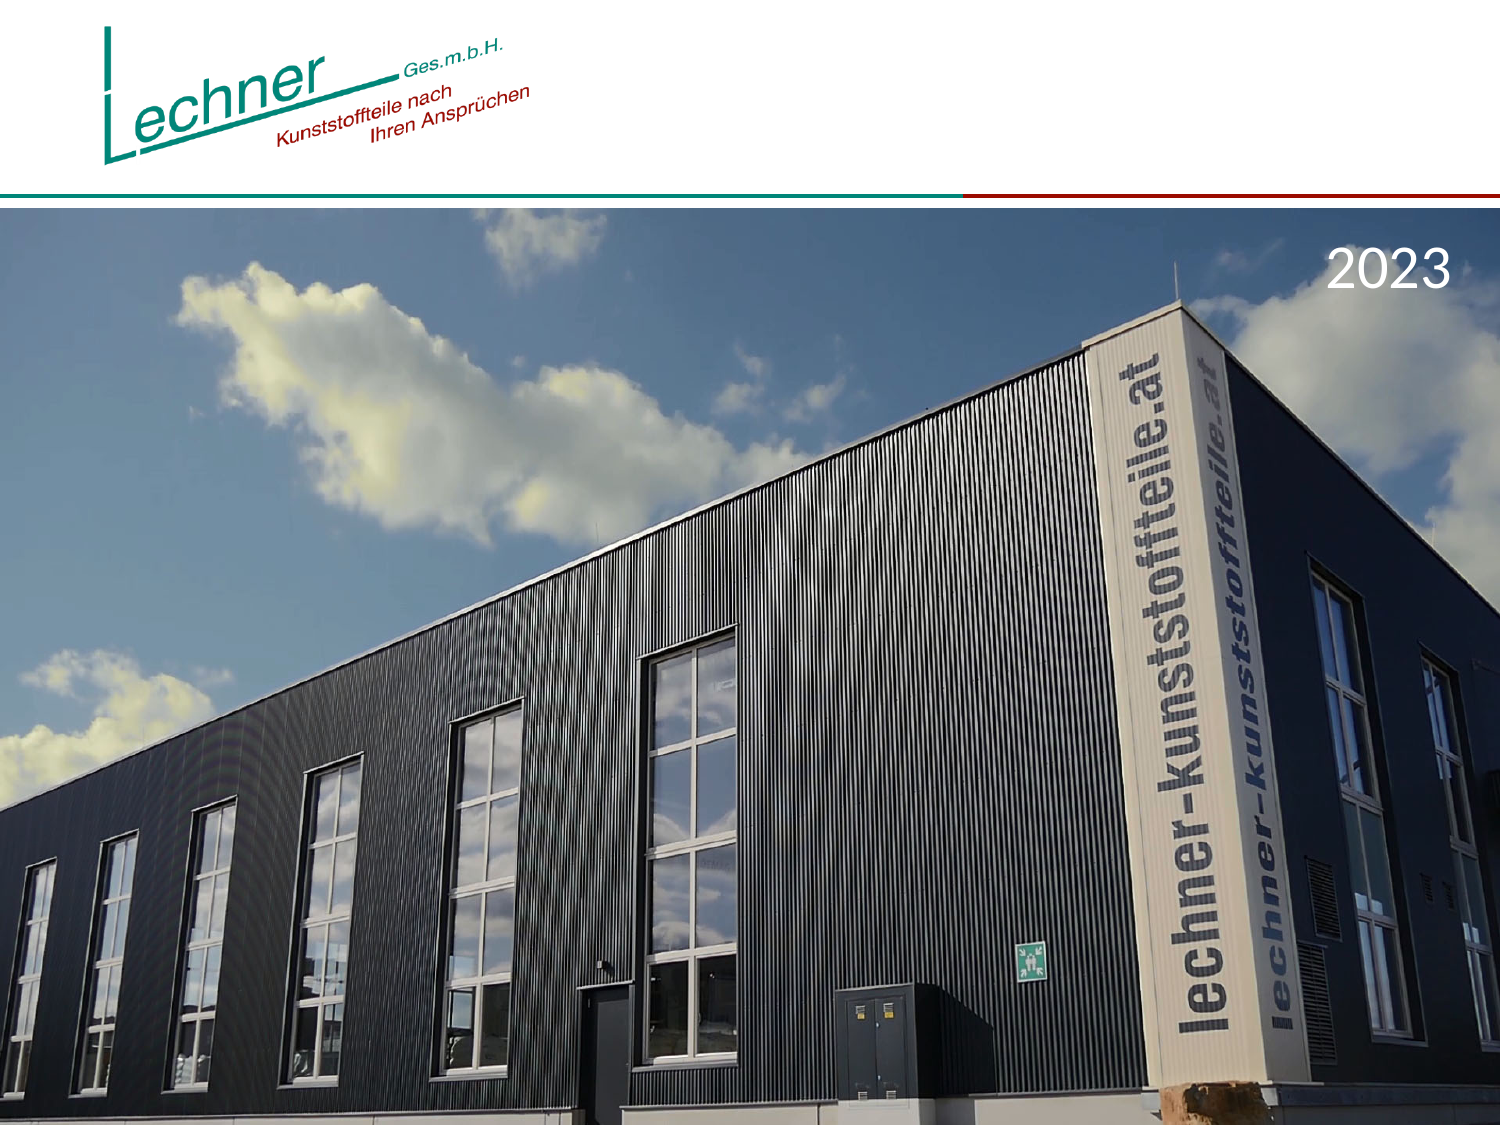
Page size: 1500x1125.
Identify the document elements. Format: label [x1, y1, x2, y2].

picture [0, 207, 1500, 1125]
picture [88, 6, 544, 177]
